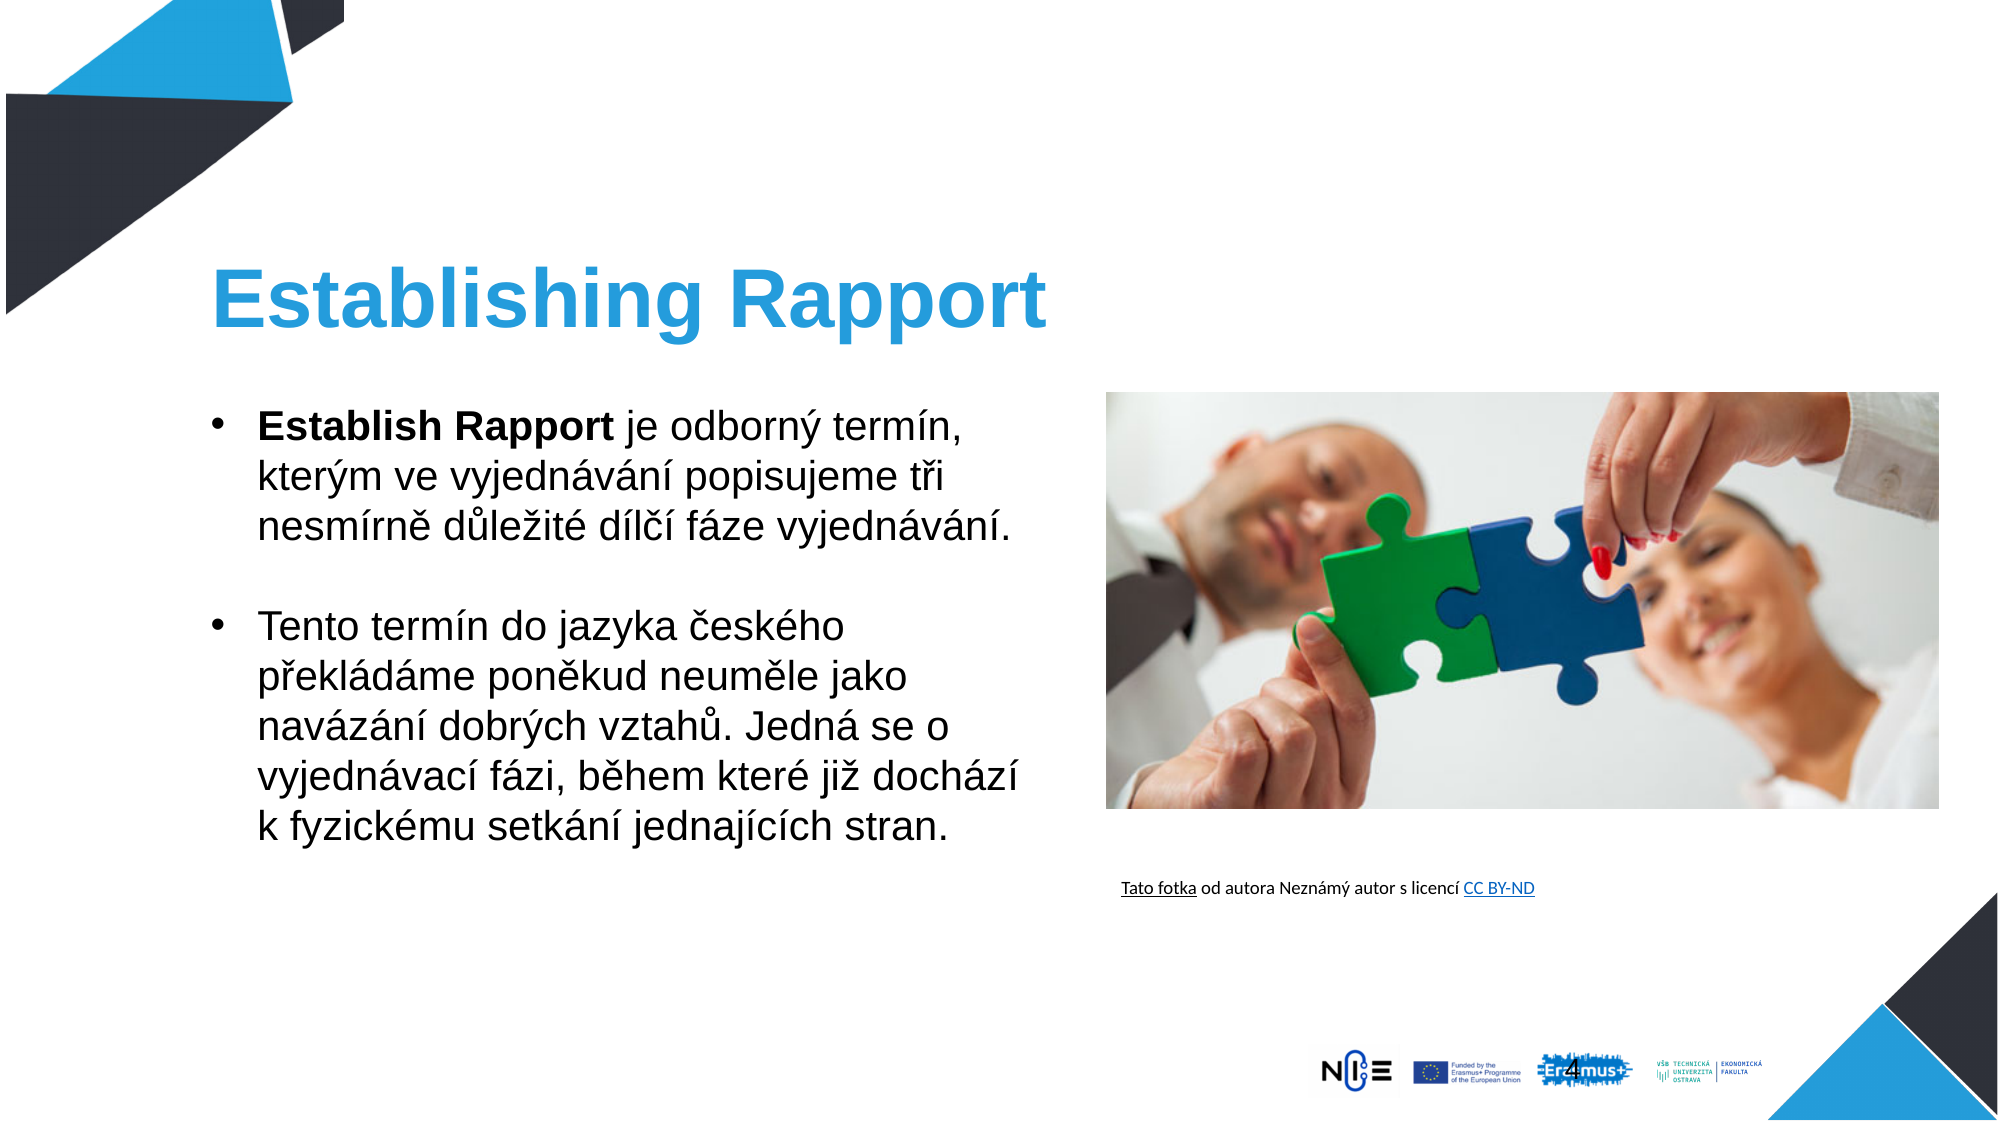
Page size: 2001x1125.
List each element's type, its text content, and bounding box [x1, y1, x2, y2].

picture [1308, 1044, 2000, 1125]
text_box Tato fotka od autora Neznámý autor s licencí CC BY-ND [1106, 868, 1939, 906]
text_box Establish Rapport je odborný termín, kterým ve vyjednávání popisujeme tři nesmírně důležité dílčí fáze vyjednávání. Tento termín do jazyka českého překládáme poněkud neuměle jako navázání dobrých vztahů. Jedná se o vyjednávací fázi, během které již dochází k fyzickému setkání jednajících stran. [195, 391, 1058, 957]
picture [1699, 888, 2000, 1042]
slide_number 3 [1550, 1042, 2000, 1103]
picture [1106, 392, 1939, 809]
picture [6, 0, 344, 318]
title Establishing Rapport [195, 181, 1679, 419]
